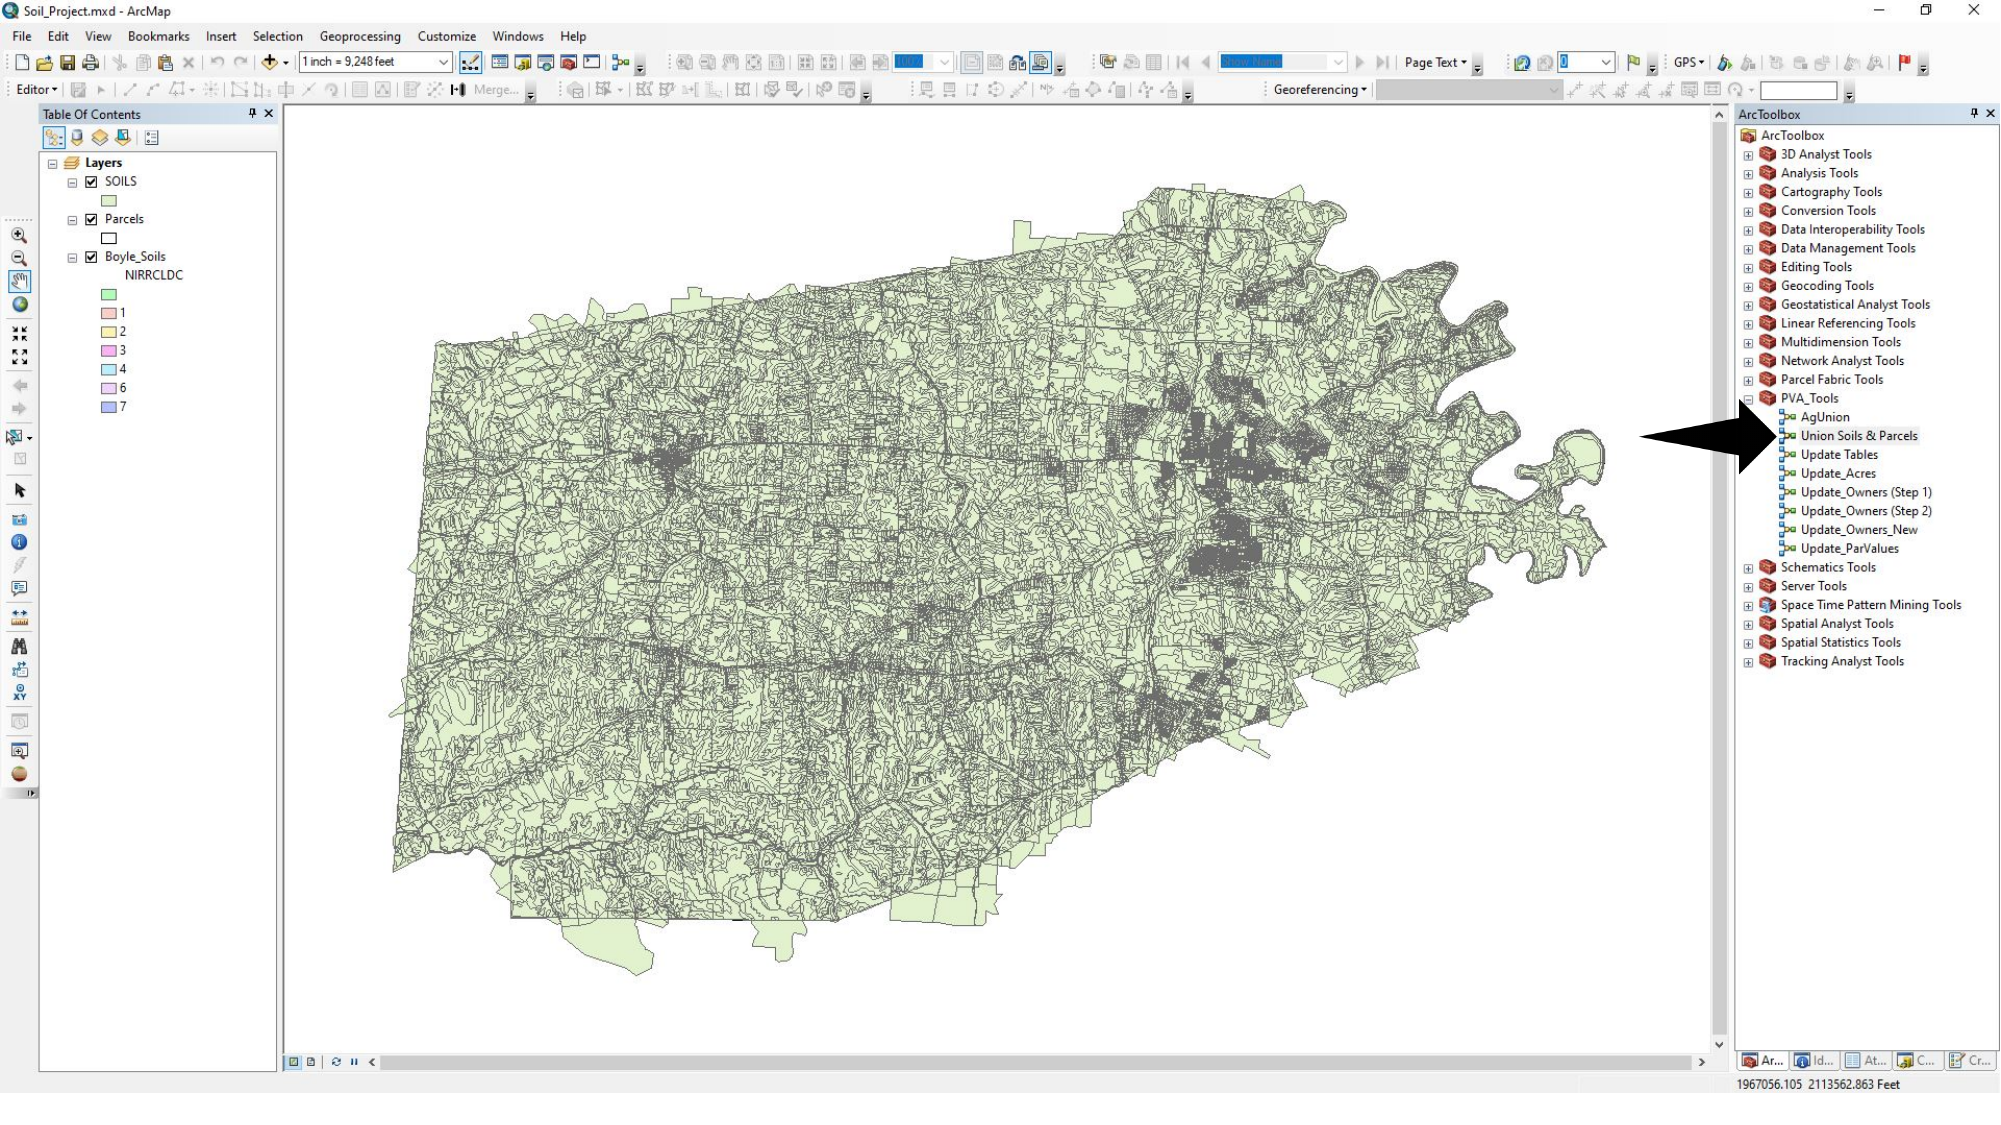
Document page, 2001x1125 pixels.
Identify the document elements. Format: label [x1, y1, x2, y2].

picture [1632, 361, 1783, 512]
list [0, 0, 2000, 1093]
